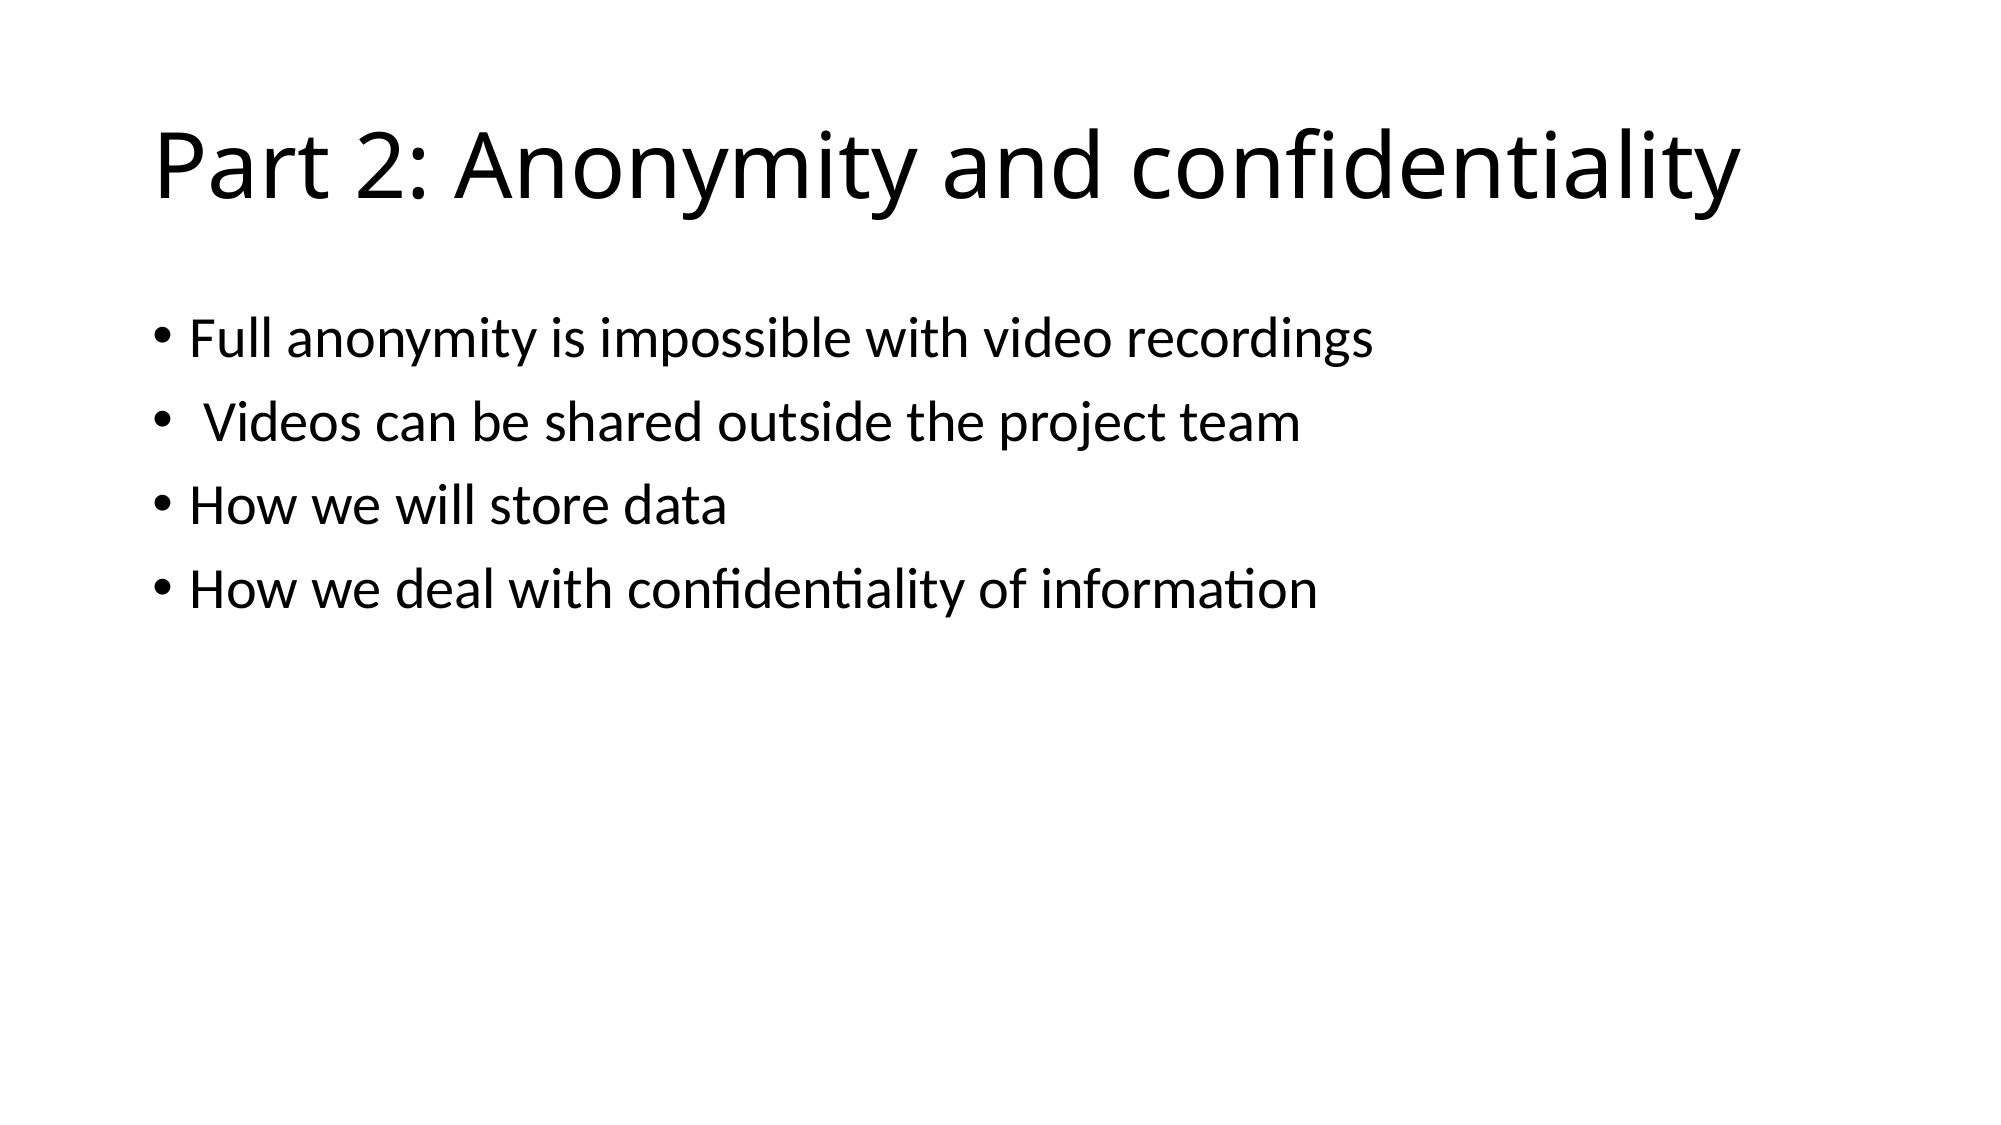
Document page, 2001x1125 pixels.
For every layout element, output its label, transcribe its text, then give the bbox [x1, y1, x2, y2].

title Part 2: Anonymity and confidentiality [137, 59, 1863, 278]
list Full anonymity is impossible with video recordings Videos can be shared outside the project team How we will store data How we deal with confidentiality of information [137, 299, 1863, 1014]
